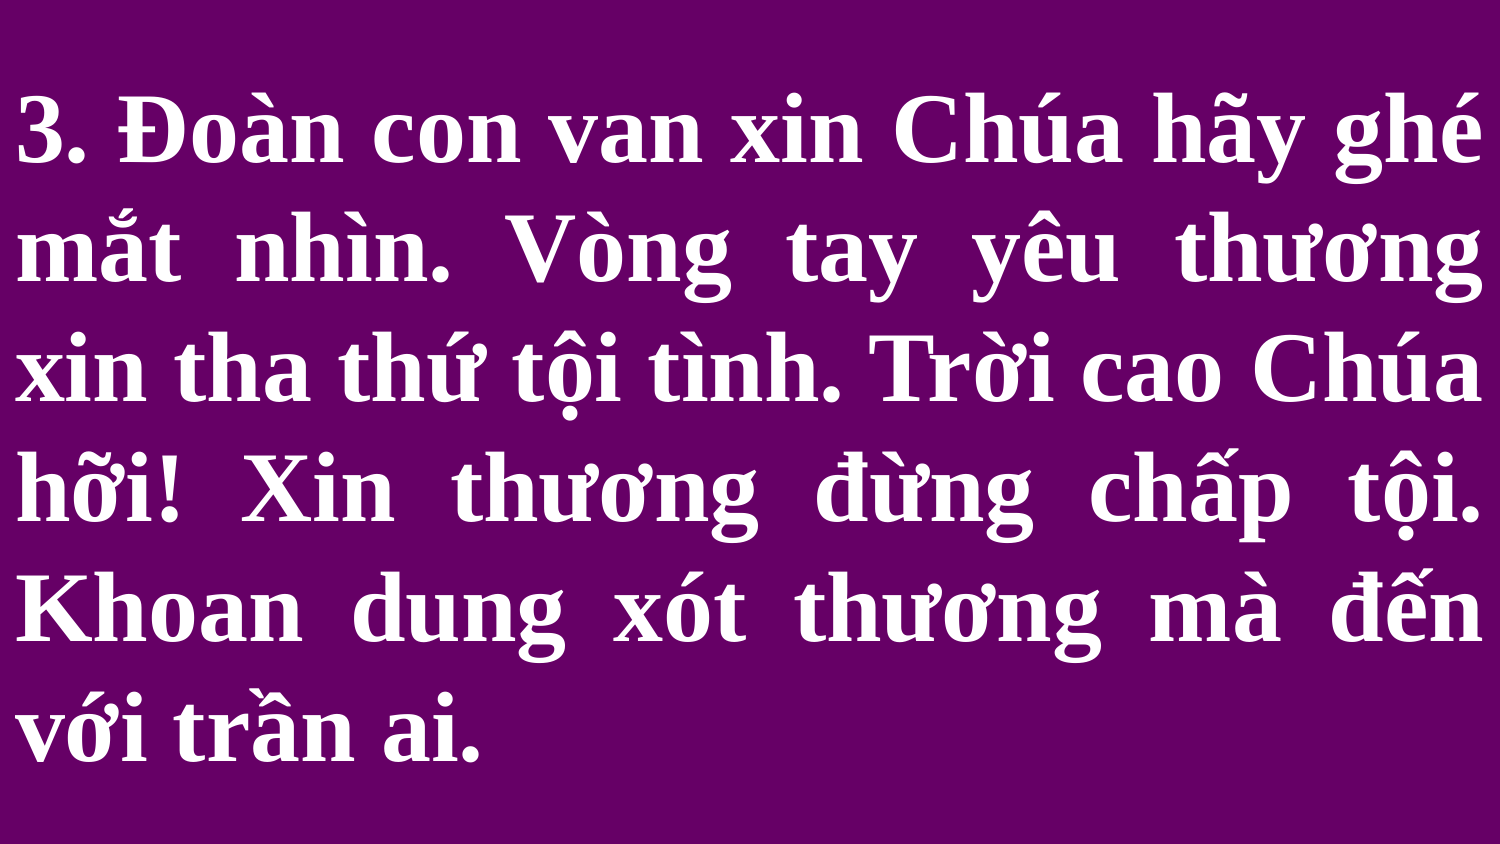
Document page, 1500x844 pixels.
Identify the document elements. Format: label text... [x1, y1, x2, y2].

title 3. Đoàn con van xin Chúa hãy ghé mắt nhìn. Vòng tay yêu thương xin tha thứ tội tình. Trời cao Chúa hỡi! Xin thương đừng chấp tội. Khoan dung xót thương mà đến với trần ai. [0, 0, 1500, 844]
